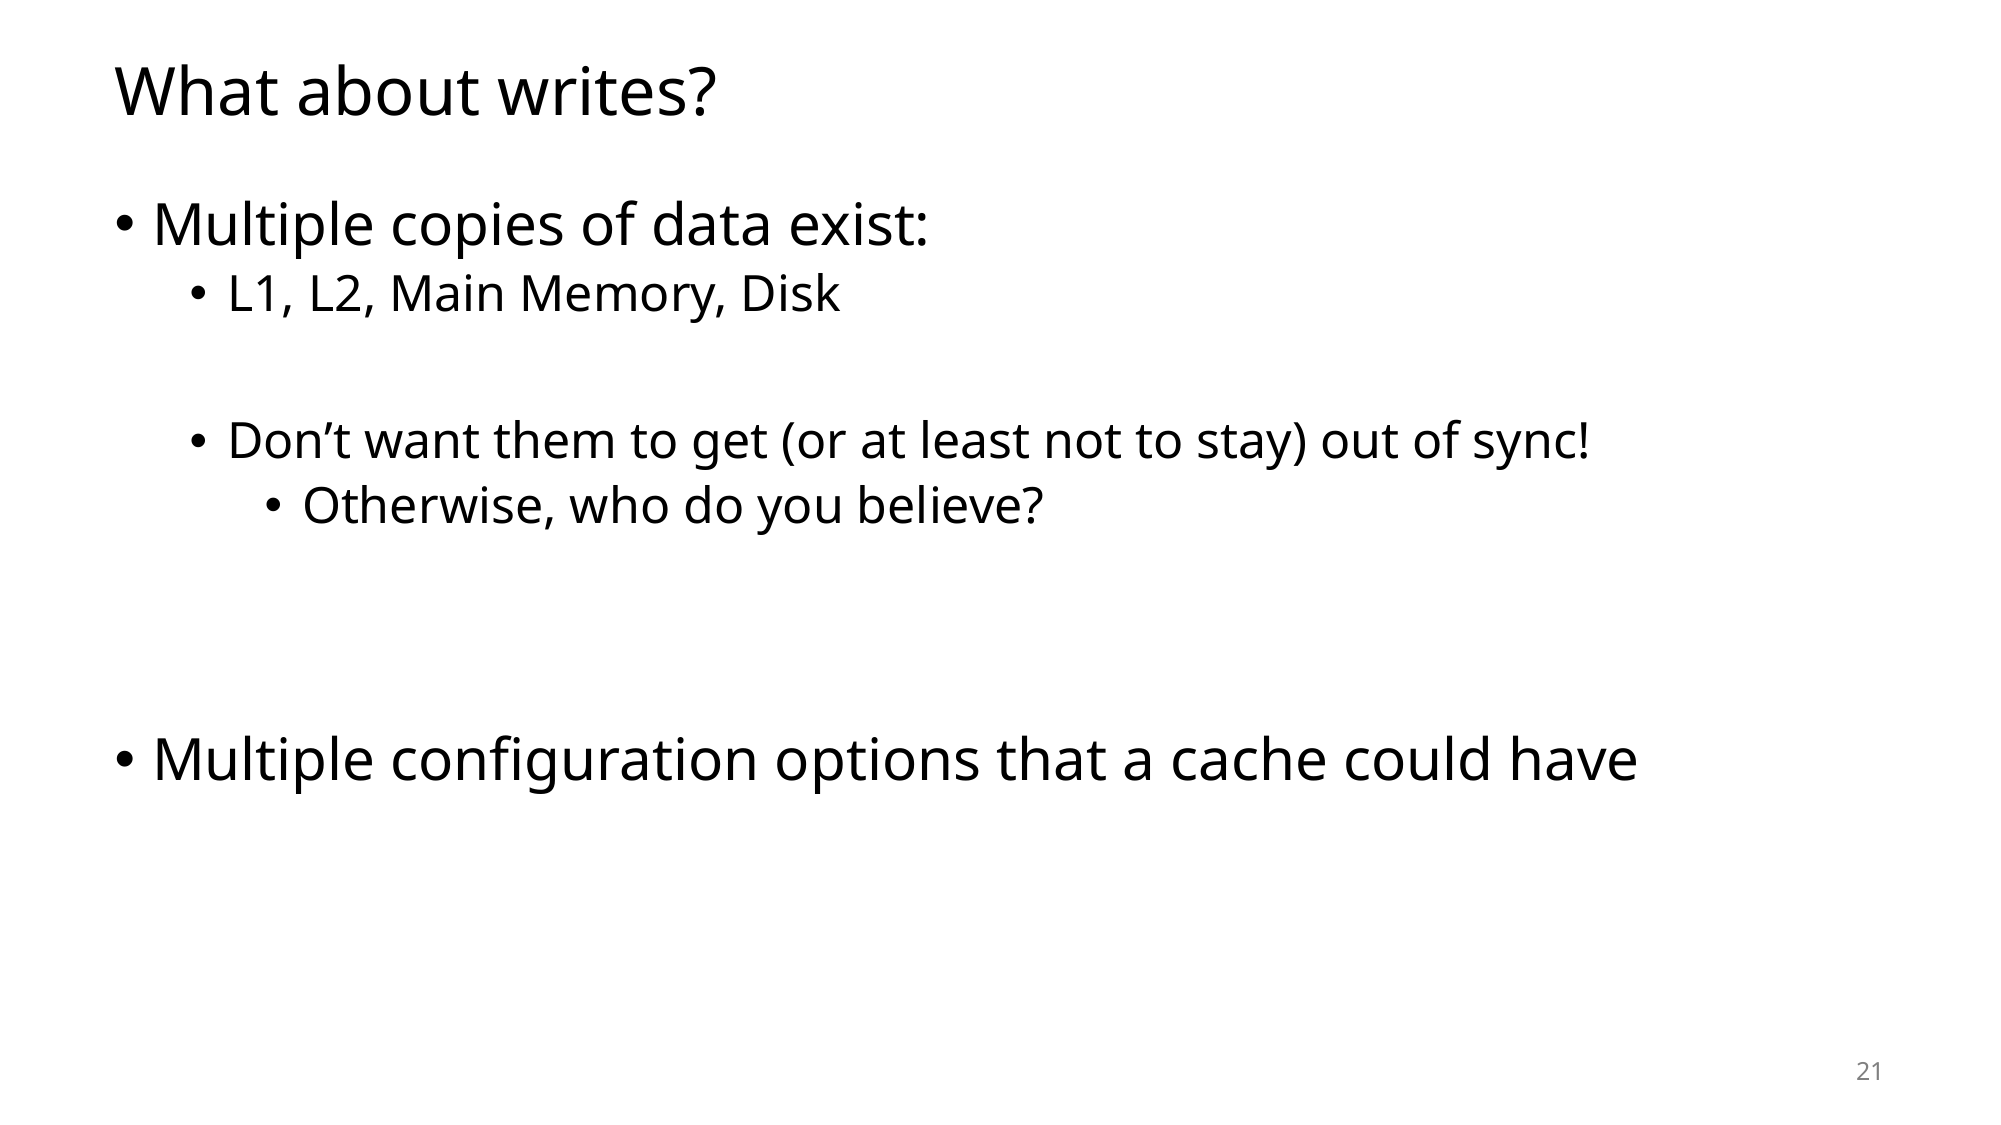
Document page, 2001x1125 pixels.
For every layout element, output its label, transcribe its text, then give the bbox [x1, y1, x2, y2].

list Multiple copies of data exist: L1, L2, Main Memory, Disk Don’t want them to get (or at least not to stay) out of sync! Otherwise, who do you believe? Multiple configuration options that a cache could have [99, 187, 1900, 1013]
slide_number 21 [1749, 1042, 1900, 1103]
title What about writes? [99, 37, 1900, 150]
